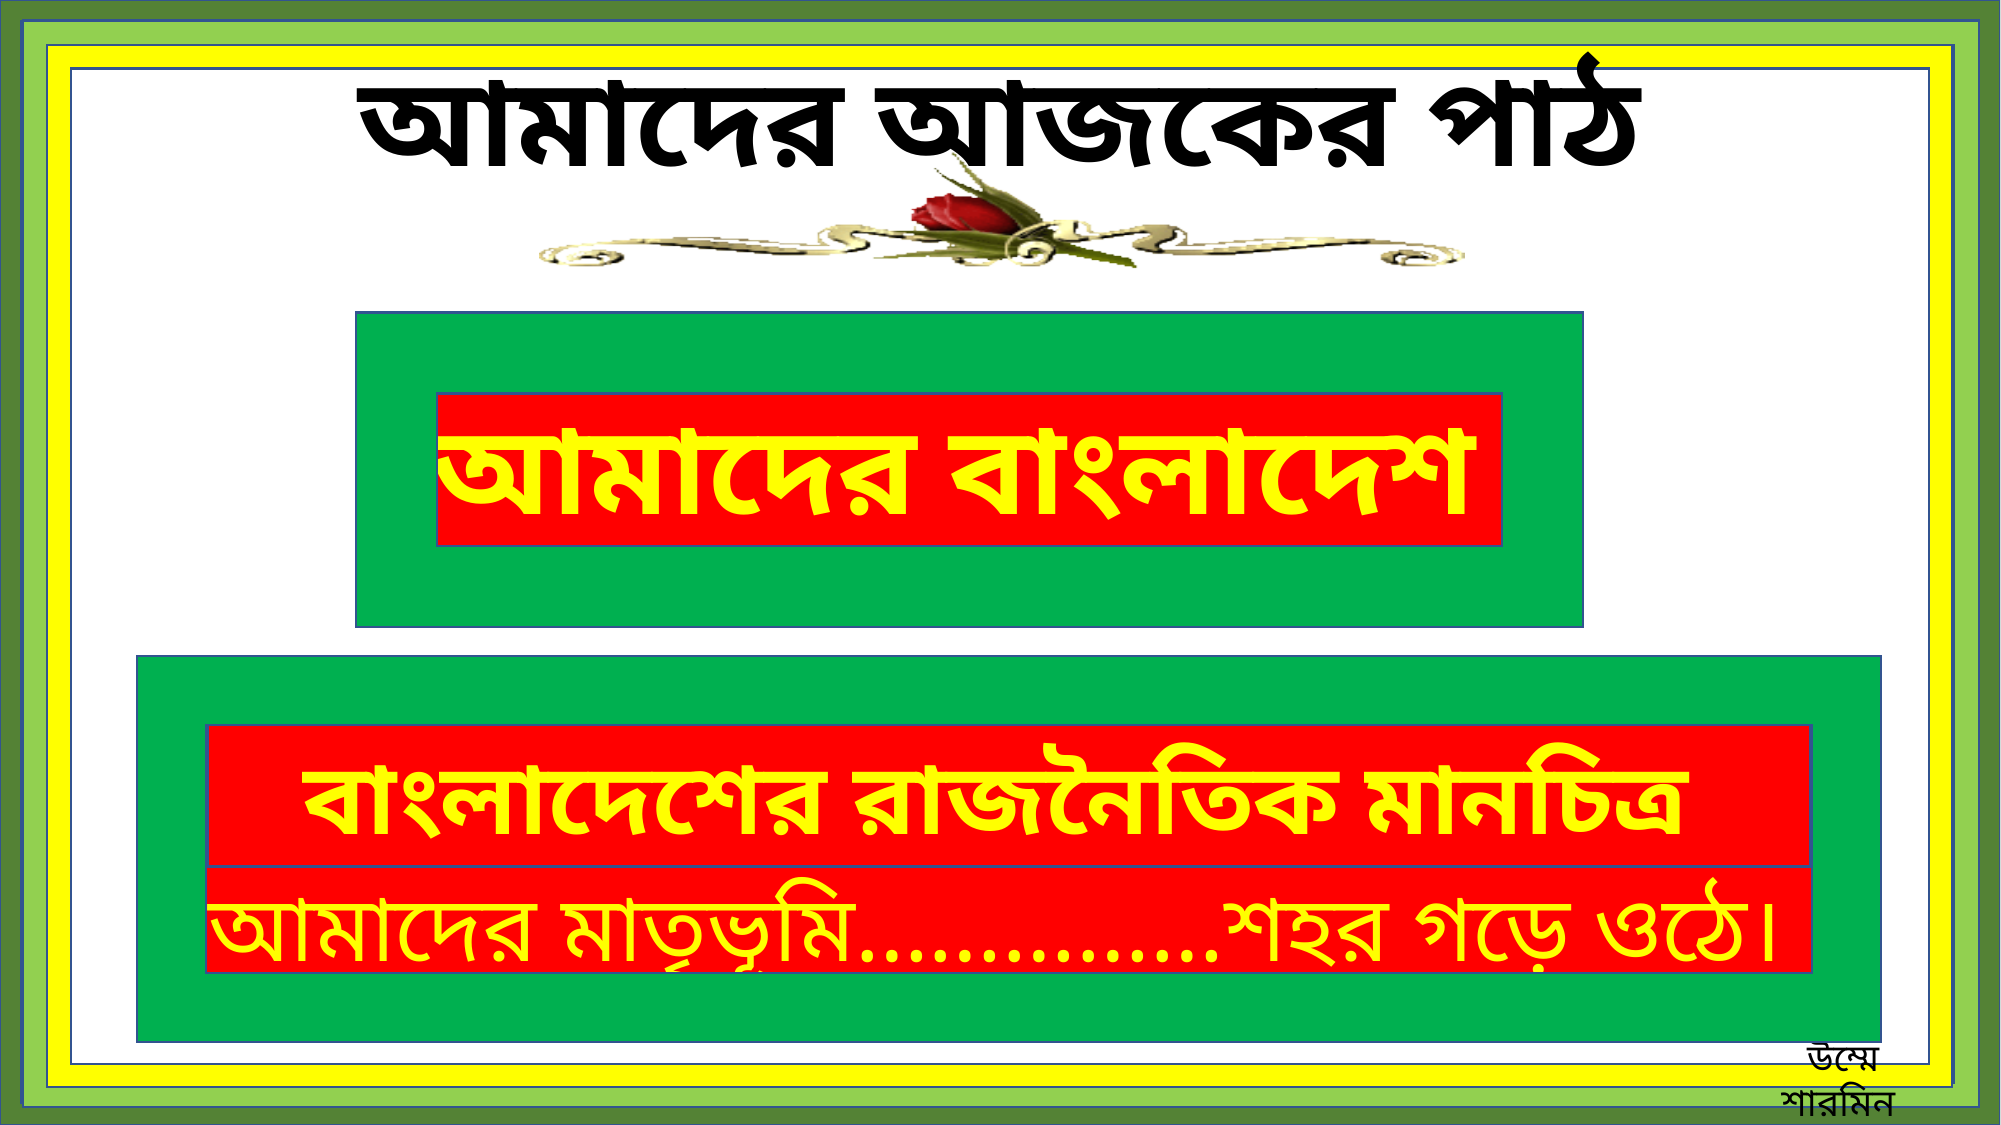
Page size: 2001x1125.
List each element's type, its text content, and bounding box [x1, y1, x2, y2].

text_box আমাদের বাংলাদেশ [438, 395, 1501, 545]
title আমাদের আজকের পাঠ [137, 31, 1863, 221]
text_box [136, 655, 1882, 1043]
picture [539, 151, 1465, 270]
text_box [355, 311, 1584, 628]
text_box বাংলাদেশের রাজনৈতিক মানচিত্র [207, 726, 1811, 868]
text_box আমাদের মাতৃভূমি……………শহর গড়ে ওঠে। [207, 868, 1811, 972]
